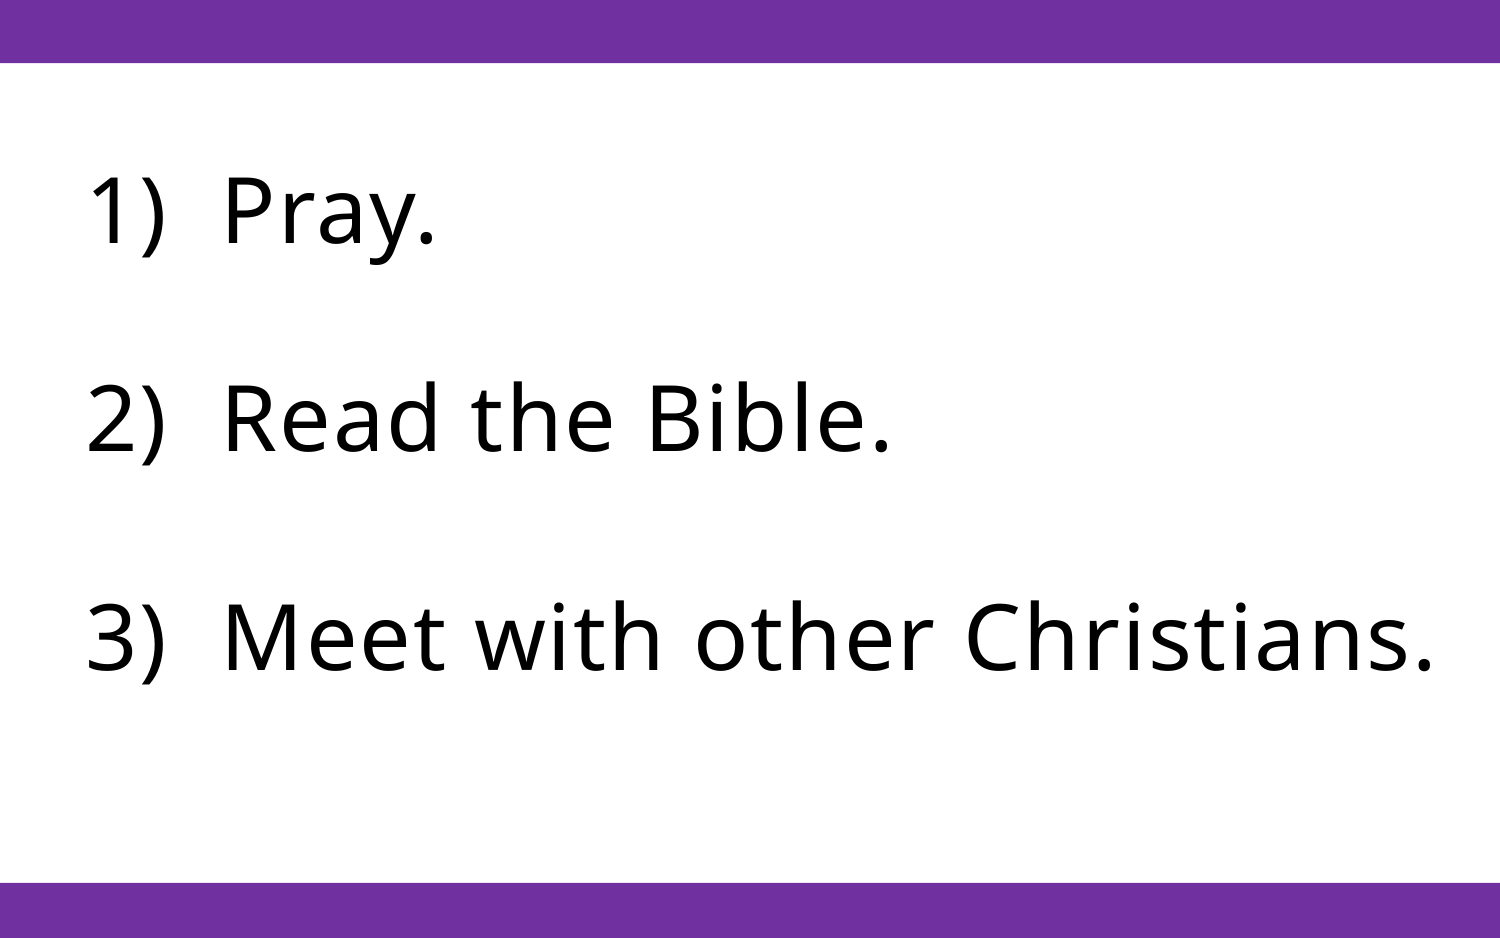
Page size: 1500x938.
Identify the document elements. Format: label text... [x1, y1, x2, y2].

text_box [0, 0, 1500, 64]
text_box [0, 882, 1500, 938]
list 1) Pray. [70, 89, 569, 297]
text_box 2) Read the Bible. [70, 297, 1072, 515]
text_box 3) Meet with other Christians. [70, 583, 1483, 726]
